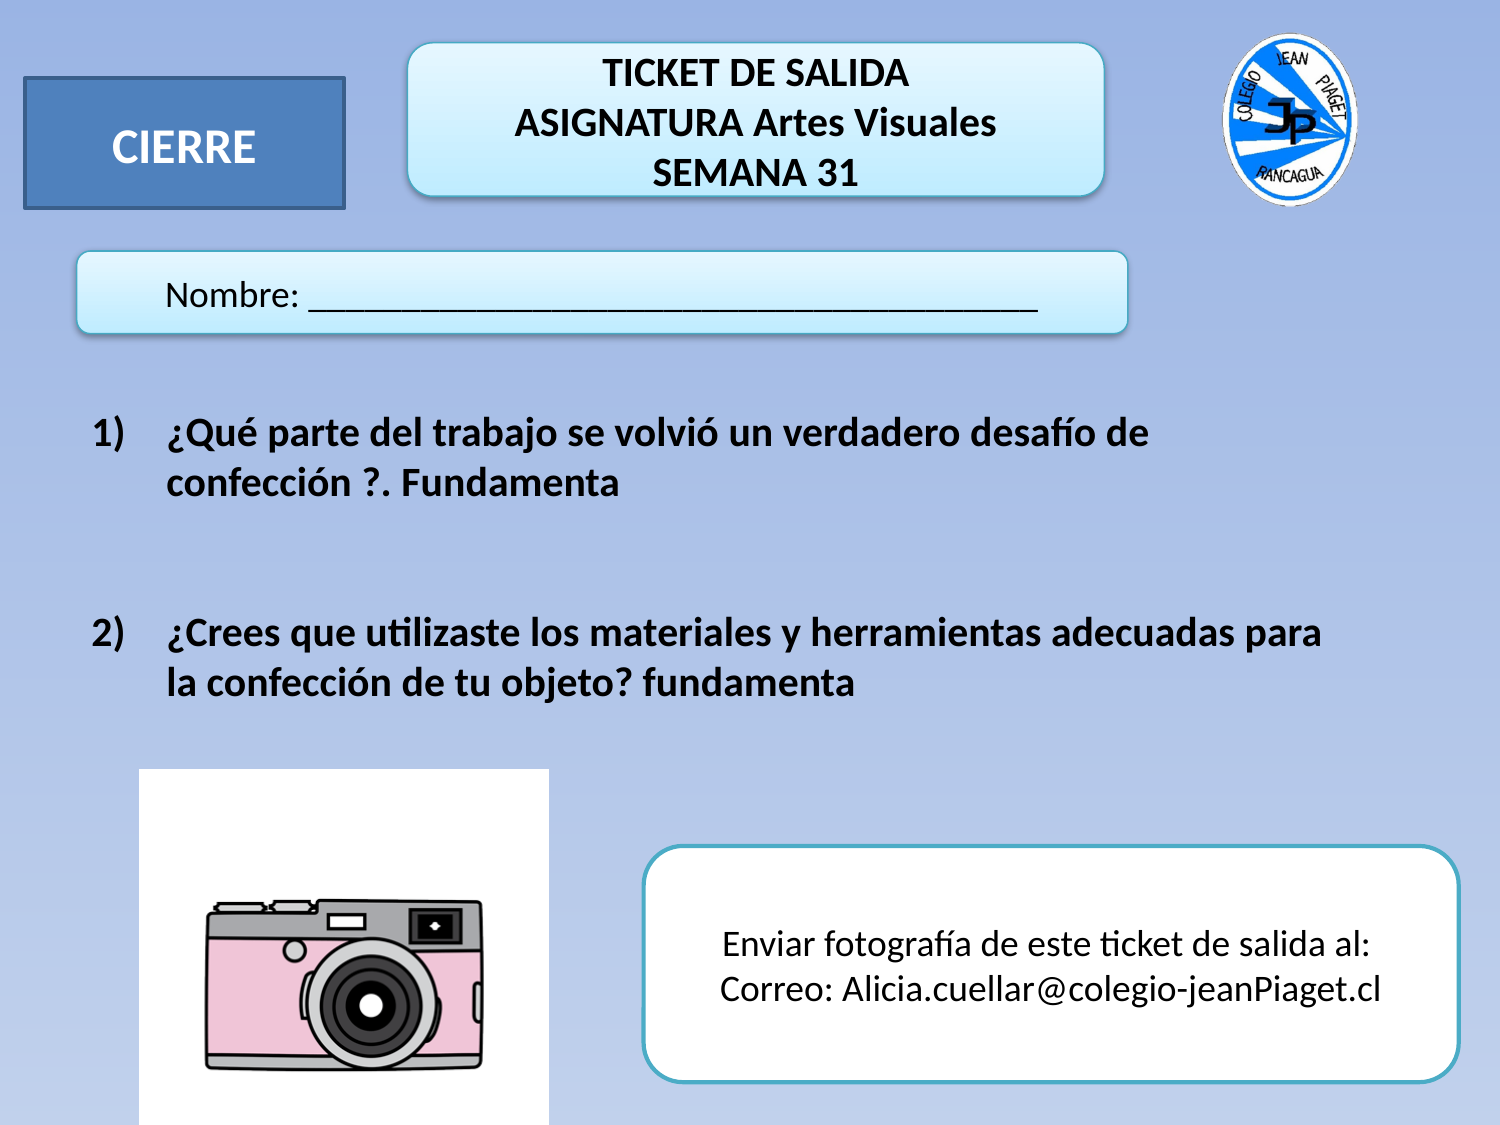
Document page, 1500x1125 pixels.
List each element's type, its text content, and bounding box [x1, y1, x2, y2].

text_box ¿Qué parte del trabajo se volvió un verdadero desafío de confección ?. Fundamenta ¿Crees que utilizaste los materiales y herramientas adecuadas para la confección de tu objeto? fundamenta [76, 397, 1341, 712]
text_box TICKET DE SALIDA ASIGNATURA Artes Visuales SEMANA 31 [406, 41, 1106, 198]
picture [139, 769, 550, 1125]
text_box CIERRE [23, 76, 346, 210]
text_box Enviar fotografía de este ticket de salida al: Correo: Alicia.cuellar@colegio-jeanPiaget.cl [641, 843, 1461, 1085]
text_box Nombre: _______________________________________ [75, 250, 1129, 335]
picture [1189, 30, 1397, 209]
